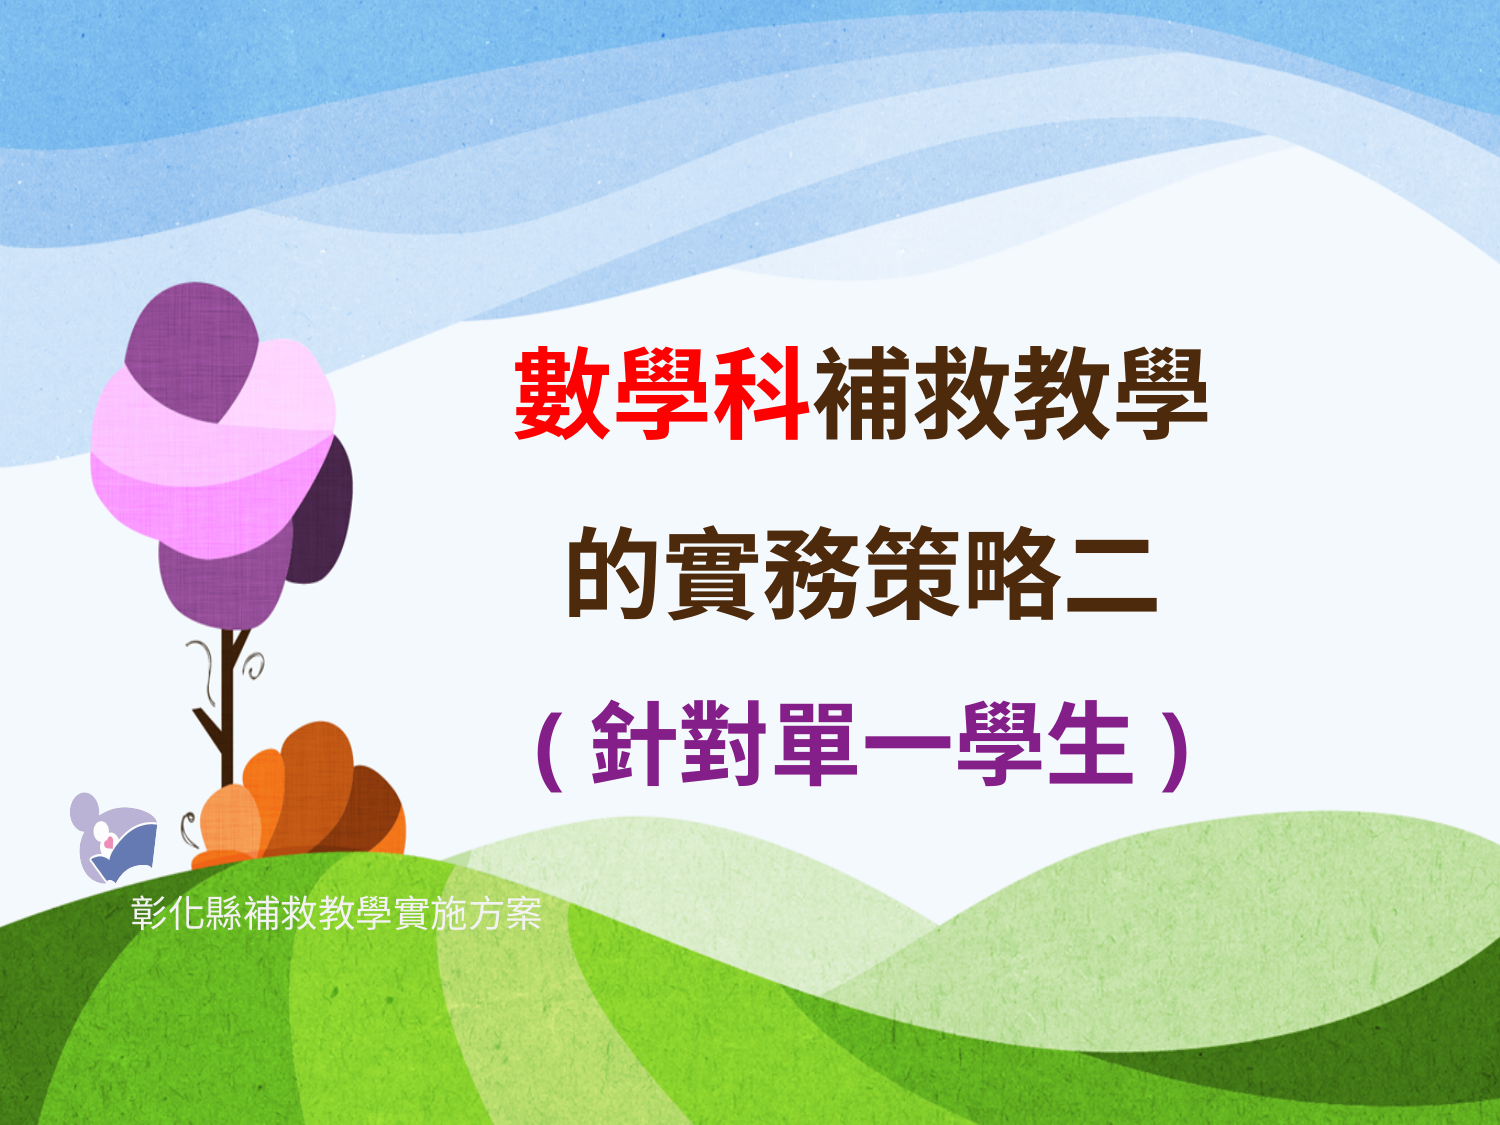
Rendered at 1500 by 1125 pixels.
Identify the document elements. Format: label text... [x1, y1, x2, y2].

title 數學科補救教學 的實務策略二 (針對單一學生) [402, 230, 1323, 805]
picture [0, 0, 1500, 1125]
